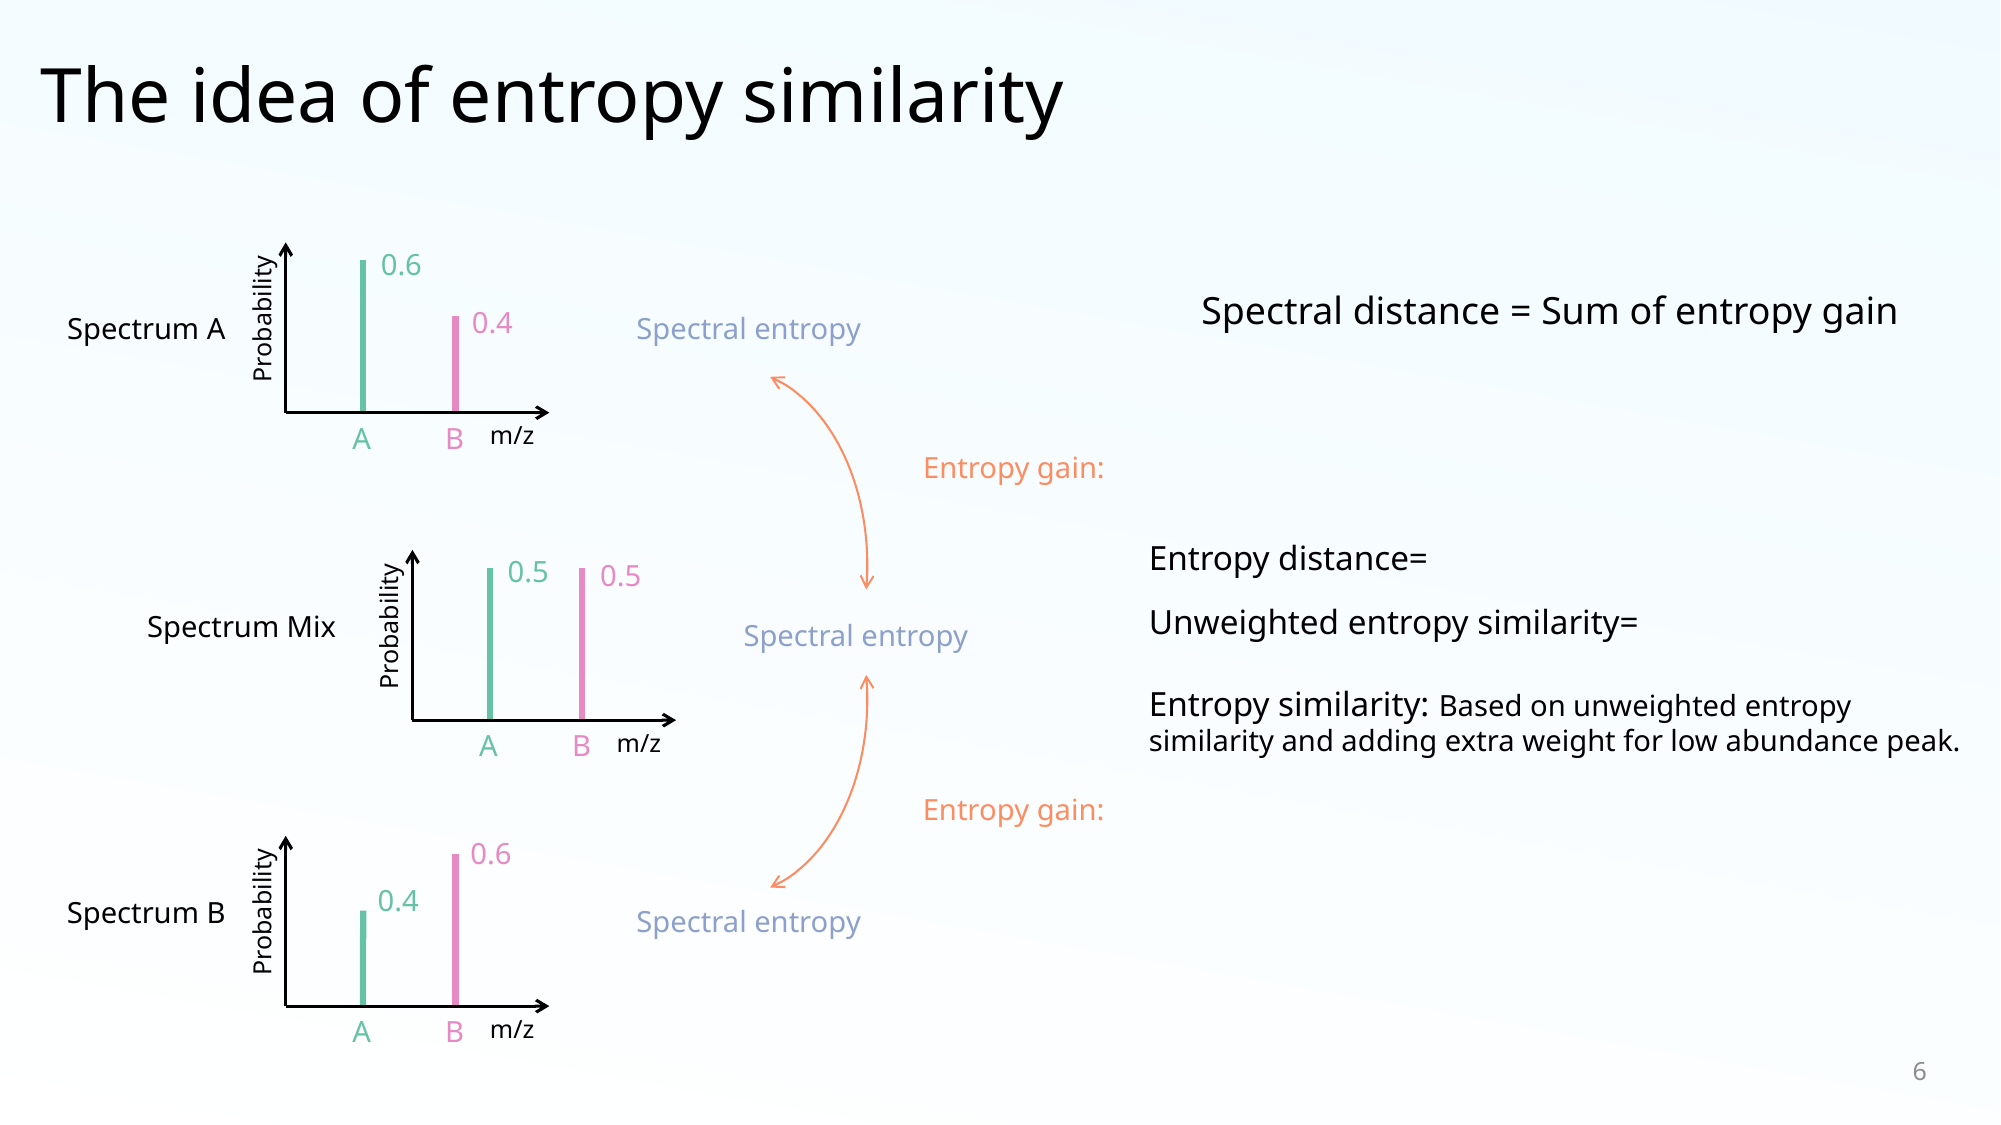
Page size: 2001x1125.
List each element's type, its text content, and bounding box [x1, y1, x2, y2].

title The idea of entropy similarity [25, 39, 1986, 158]
text_box Spectral distance = Sum of entropy gain [1186, 279, 1915, 339]
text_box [594, 503, 1183, 896]
slide_number 6 [1866, 1042, 1942, 1103]
text_box Spectrum A [52, 303, 238, 354]
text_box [238, 828, 550, 1049]
text_box Entropy similarity: Based on unweighted entropy similarity and adding extra weight for low abundance peak. [1183, 675, 1997, 766]
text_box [616, 896, 1011, 947]
text_box Spectrum B [52, 887, 238, 937]
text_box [139, 546, 594, 763]
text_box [594, 368, 1179, 503]
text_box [238, 238, 550, 456]
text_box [616, 303, 1011, 368]
